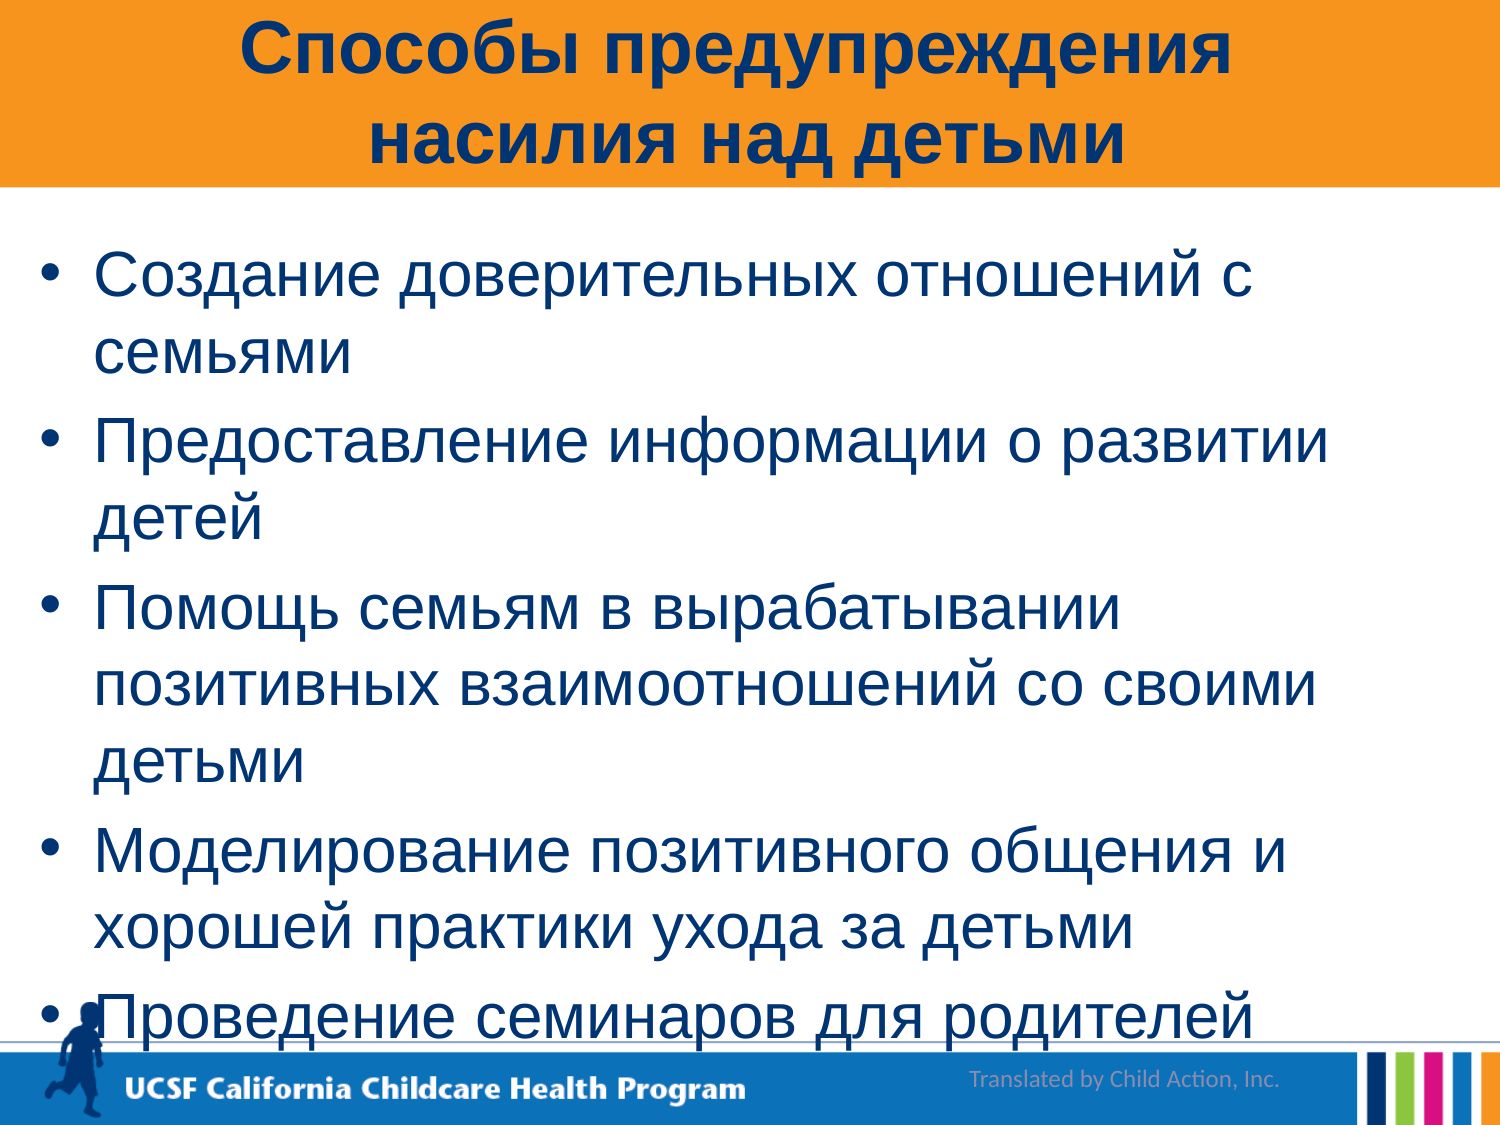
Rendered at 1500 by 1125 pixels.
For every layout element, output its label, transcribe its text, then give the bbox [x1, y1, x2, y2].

title Способы предупреждения насилия над детьми [0, 0, 1500, 188]
list Создание доверительных отношений с семьями Предоставление информации о развитии детей Помощь семьям в вырабатывании позитивных взаимоотношений со своими детьми Моделирование позитивного общения и хорошей практики ухода за детьми Проведение семинаров для родителей [24, 224, 1475, 1063]
picture [0, 1002, 1500, 1125]
footer Translated by Child Action, Inc. [887, 1047, 1363, 1107]
